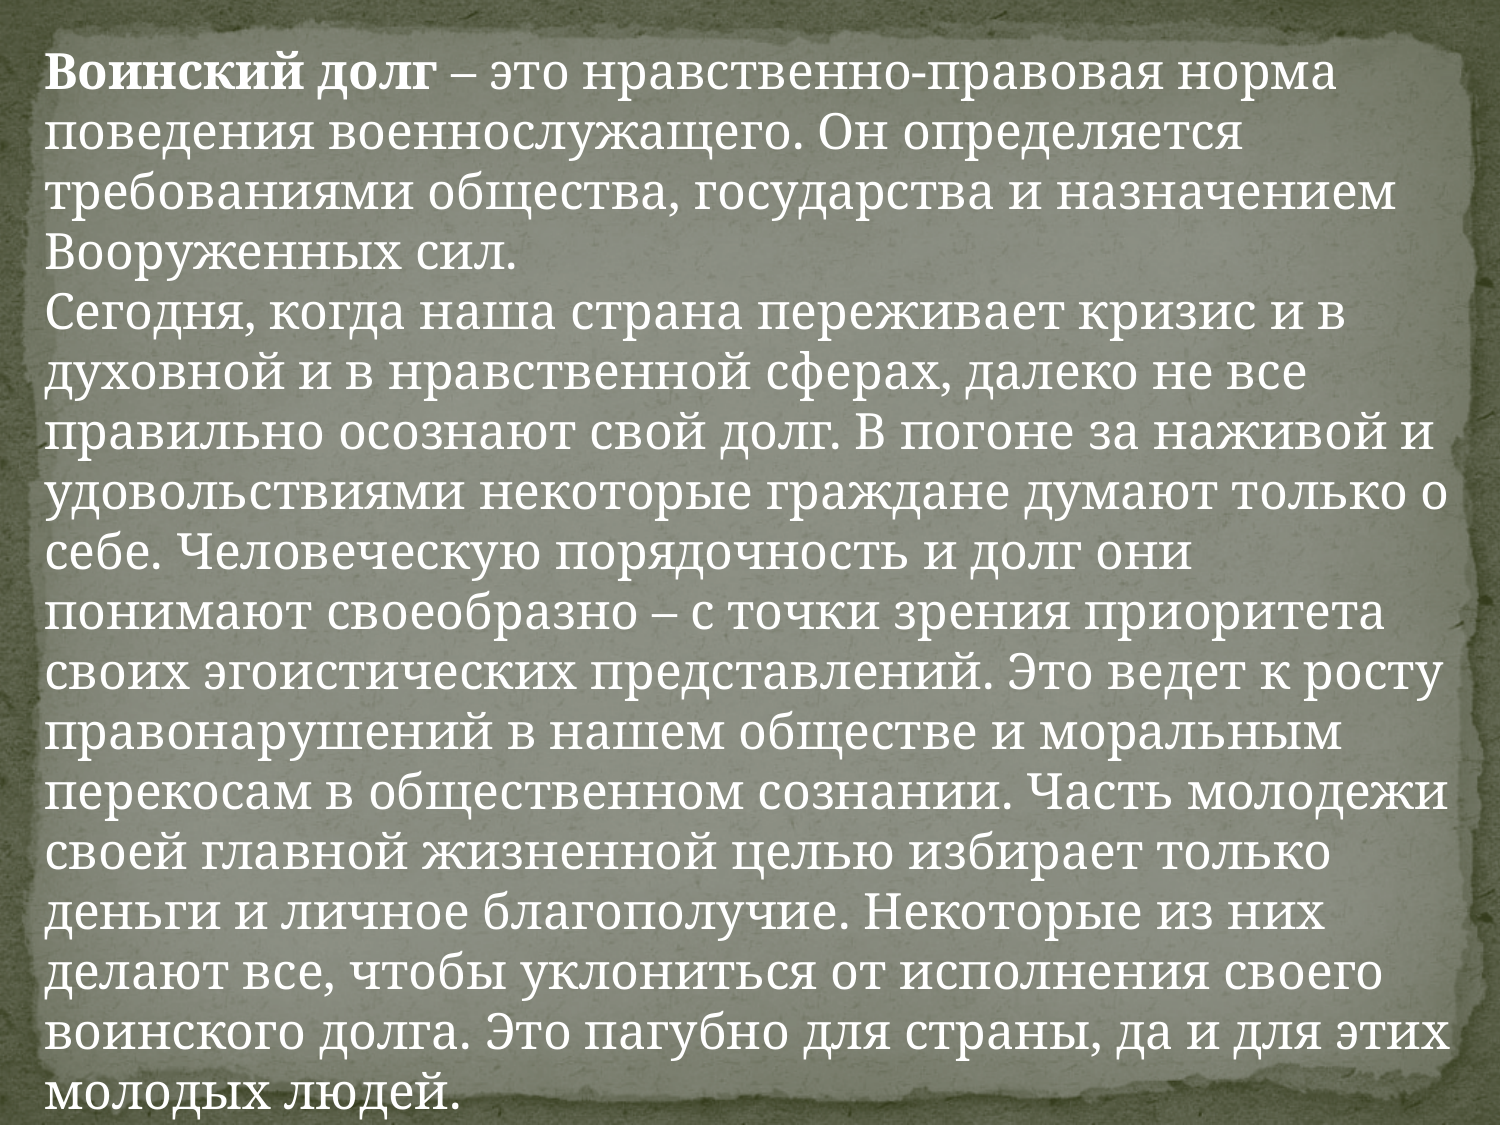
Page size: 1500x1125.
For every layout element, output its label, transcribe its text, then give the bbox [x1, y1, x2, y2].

text_box Воинский долг – это нравственно-правовая норма поведения военнослужащего. Он определяется требованиями общества, государства и назначением Вооруженных сил. Сегодня, когда наша страна переживает кризис и в духовной и в нравственной сферах, далеко не все правильно осознают свой долг. В погоне за наживой и удовольствиями некоторые граждане думают только о себе. Человеческую порядочность и долг они понимают своеобразно – с точки зрения приоритета своих эгоистических представлений. Это ведет к росту правонарушений в нашем обществе и моральным перекосам в общественном сознании. Часть молодежи своей главной жизненной целью избирает только деньги и личное благополучие. Некоторые из них делают все, чтобы уклониться от исполнения своего воинского долга. Это пагубно для страны, да и для этих молодых людей. [29, 32, 1471, 1125]
